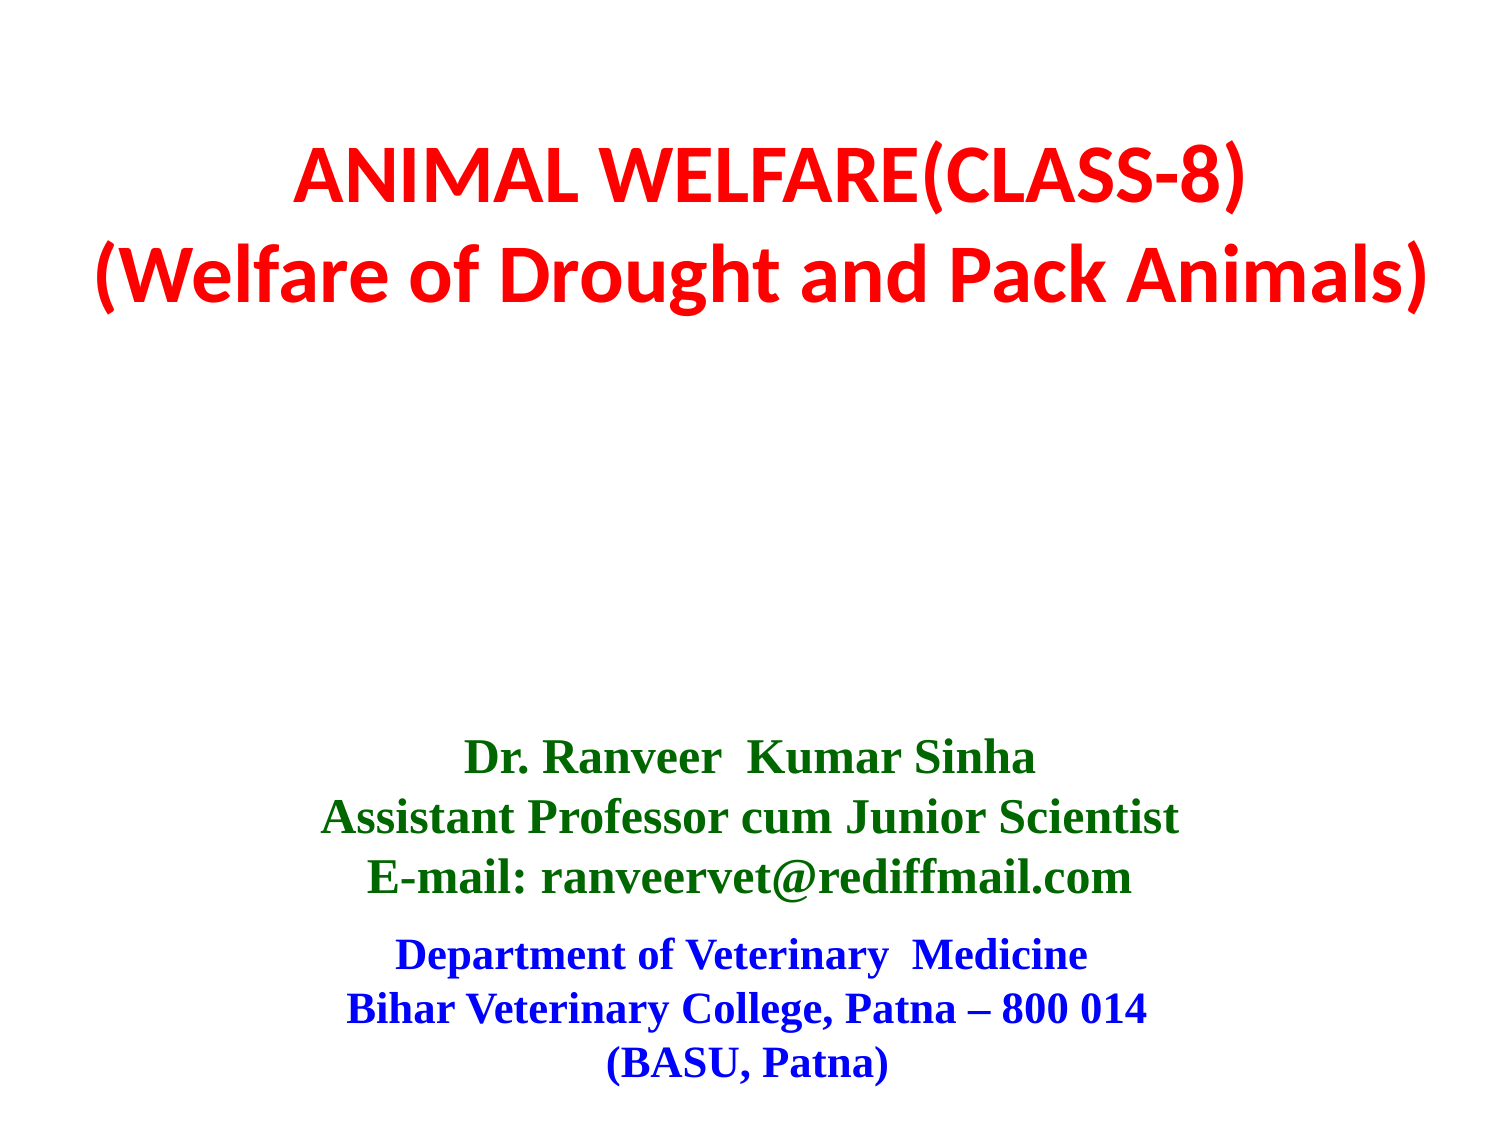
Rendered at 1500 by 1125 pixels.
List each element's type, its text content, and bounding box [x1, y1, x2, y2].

text_box Dr. Ranveer Kumar Sinha Assistant Professor cum Junior Scientist E-mail: ranveervet@rediffmail.com [112, 715, 1388, 911]
title Department of Veterinary Medicine Bihar Veterinary College, Patna – 800 014 (BASU, Patna) [35, 916, 1461, 1094]
text_box ANIMAL WELFARE(CLASS-8) (Welfare of Drought and Pack Animals) [53, 66, 1471, 427]
